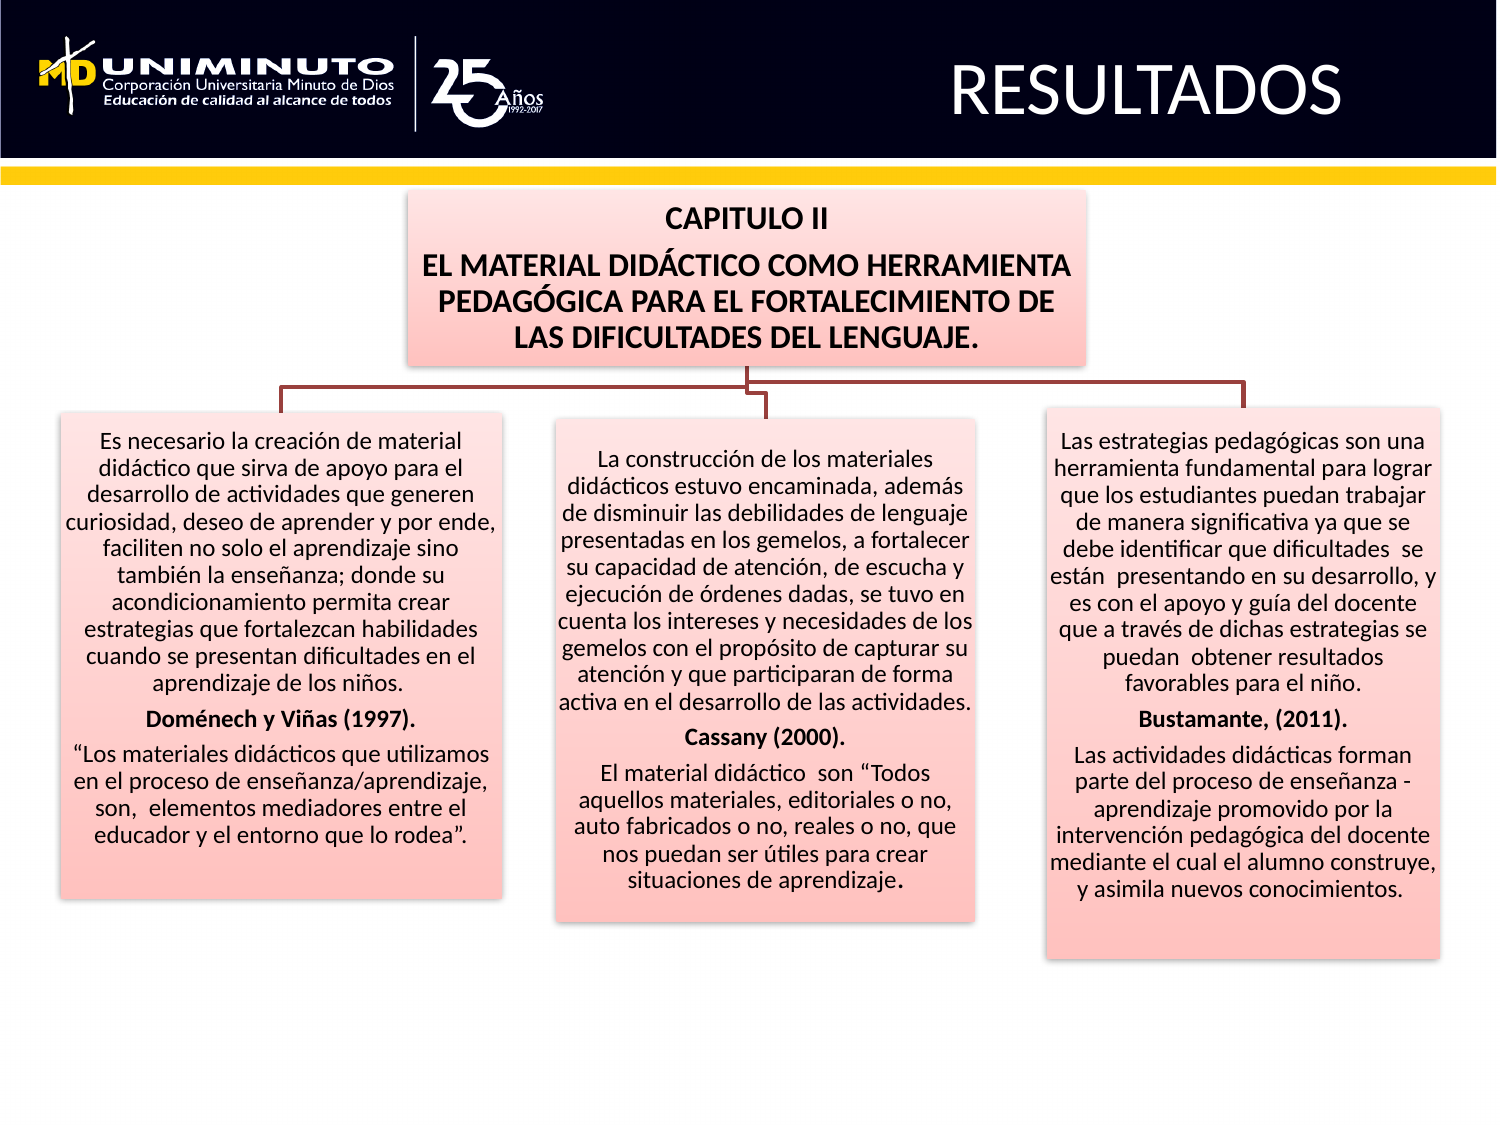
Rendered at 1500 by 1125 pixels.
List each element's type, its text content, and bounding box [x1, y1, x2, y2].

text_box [29, 184, 1459, 965]
picture [0, 0, 1500, 1125]
title RESULTADOS [868, 30, 1425, 139]
